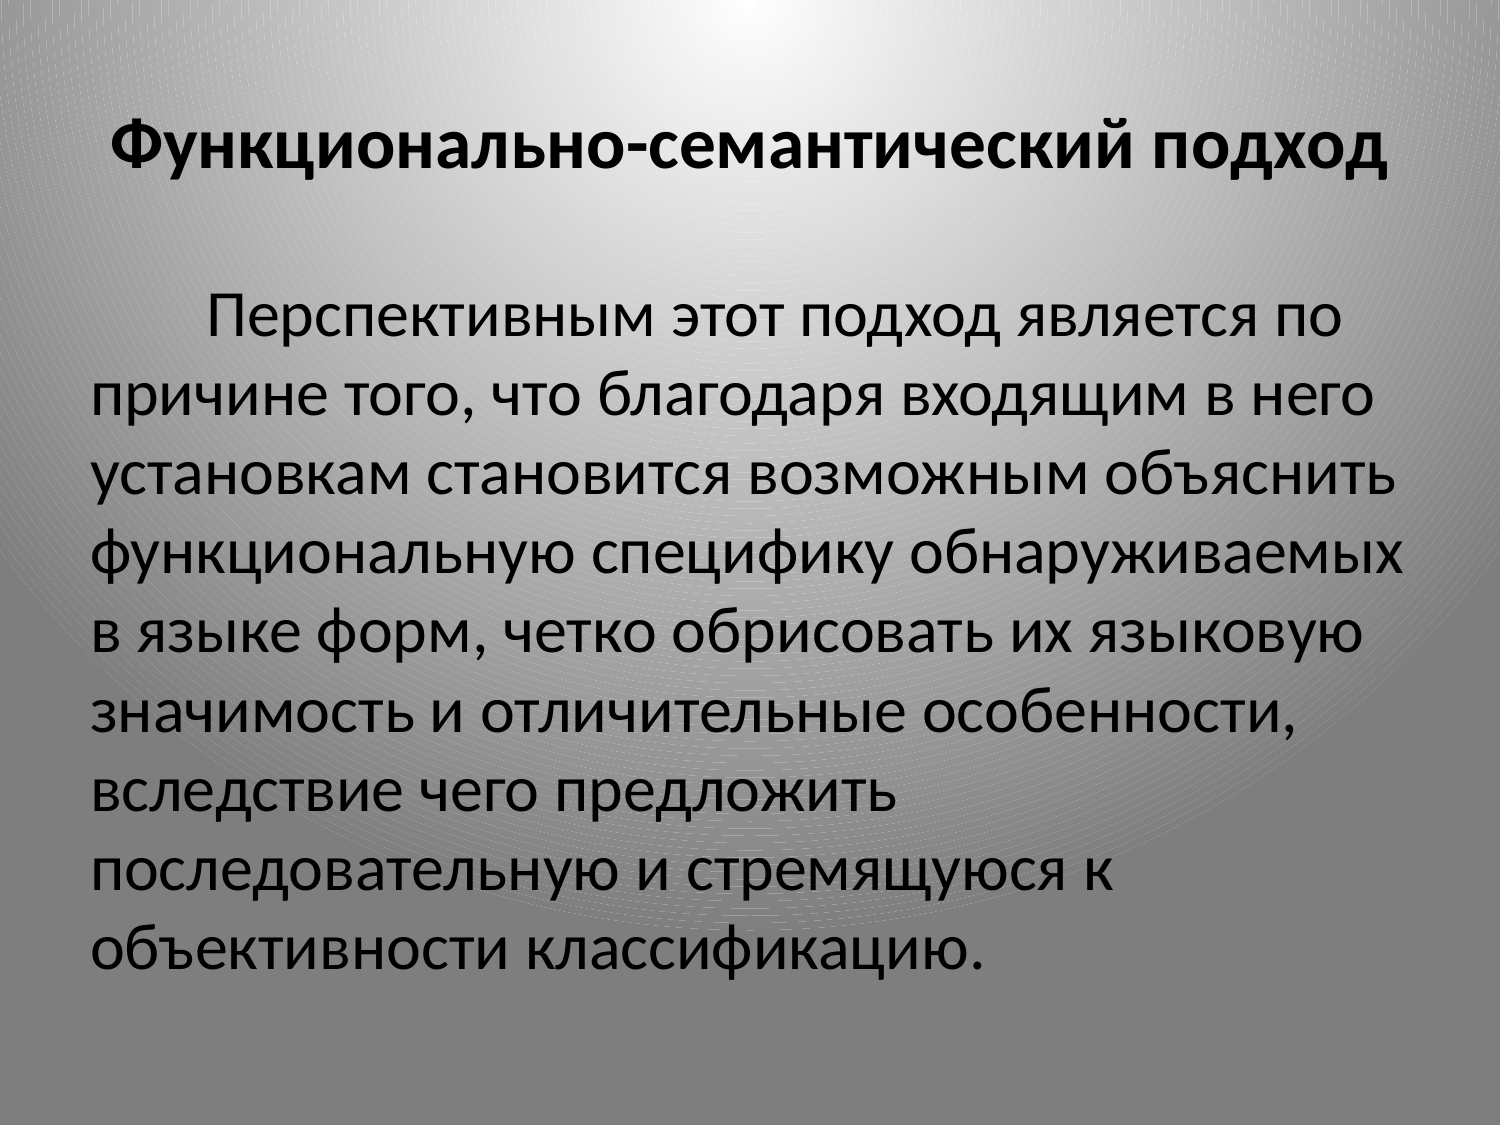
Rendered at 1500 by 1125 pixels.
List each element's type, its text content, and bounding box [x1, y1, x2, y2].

list Перспективным этот подход является по причине того, что благодаря входящим в него установкам становится возможным объяснить функциональную специфику обнаруживаемых в языке форм, четко обрисовать их языковую значимость и отличительные особенности, вследствие чего предложить последовательную и стремящуюся к объективности классификацию. [75, 262, 1424, 1005]
title Функционально-семантический подход [75, 45, 1425, 233]
